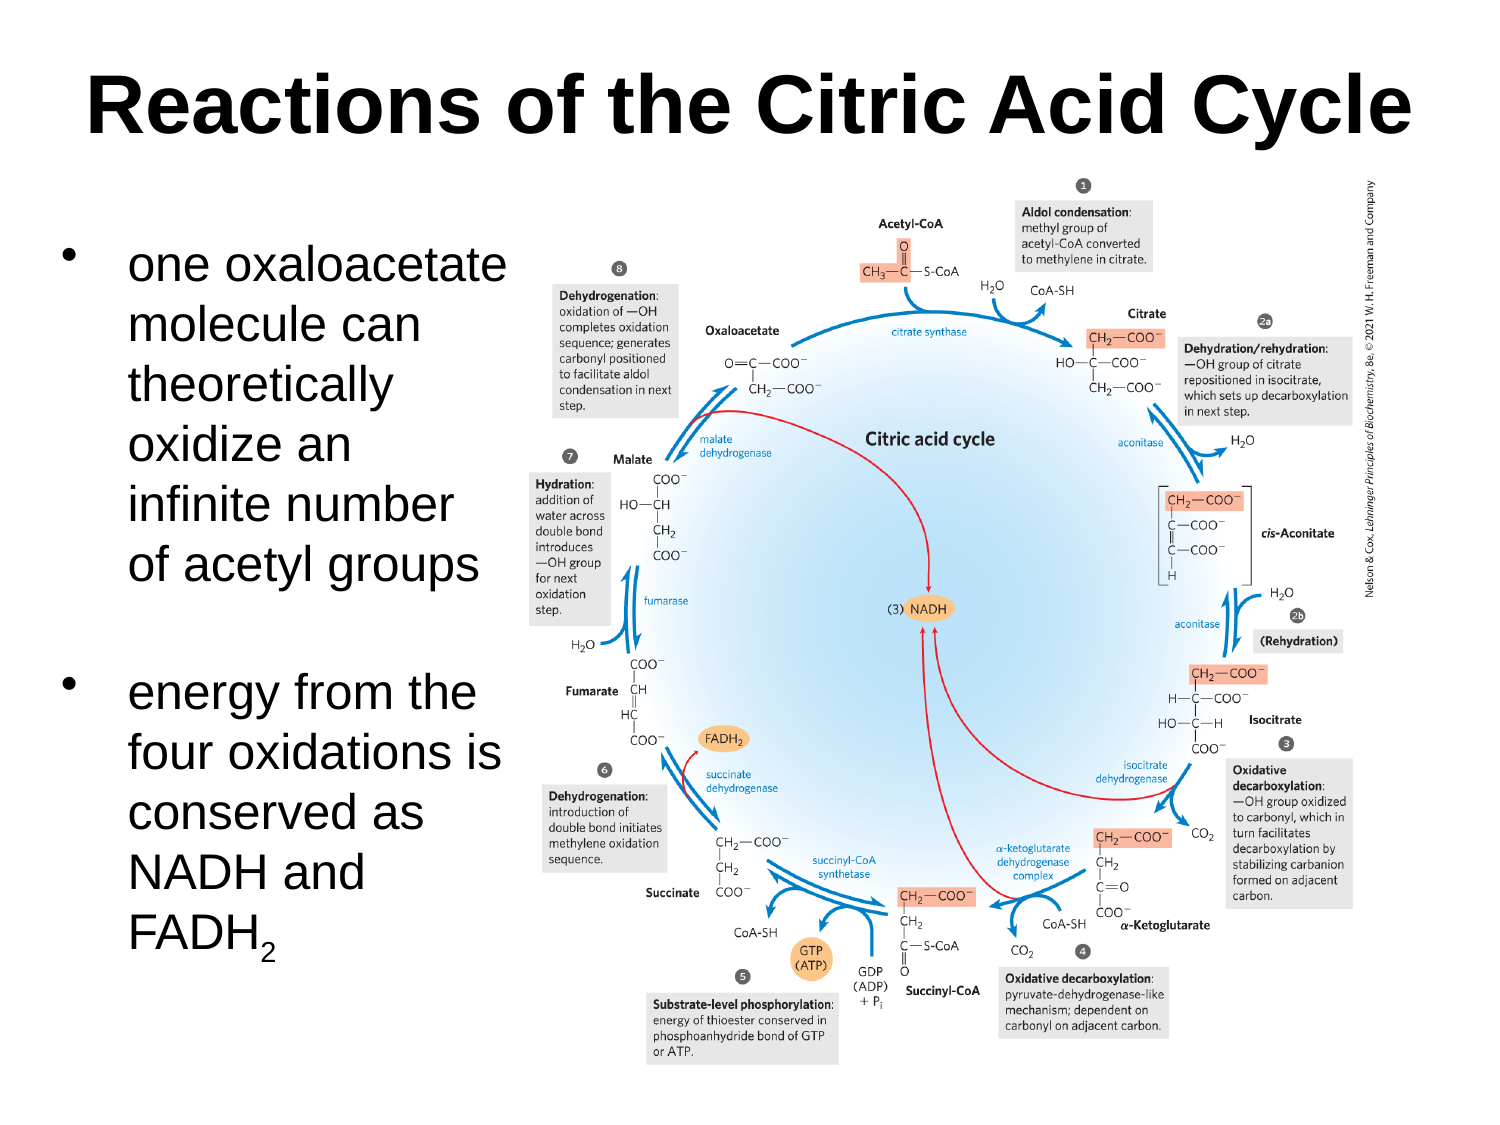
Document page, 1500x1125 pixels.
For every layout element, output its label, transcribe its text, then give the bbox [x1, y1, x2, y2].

title Reactions of the Citric Acid Cycle [0, 24, 1500, 175]
text_box one oxaloacetate molecule can theoretically oxidize an infinite number of acetyl groups energy from the four oxidations is conserved as NADH and FADH2 [37, 223, 519, 902]
picture [524, 174, 1379, 1069]
